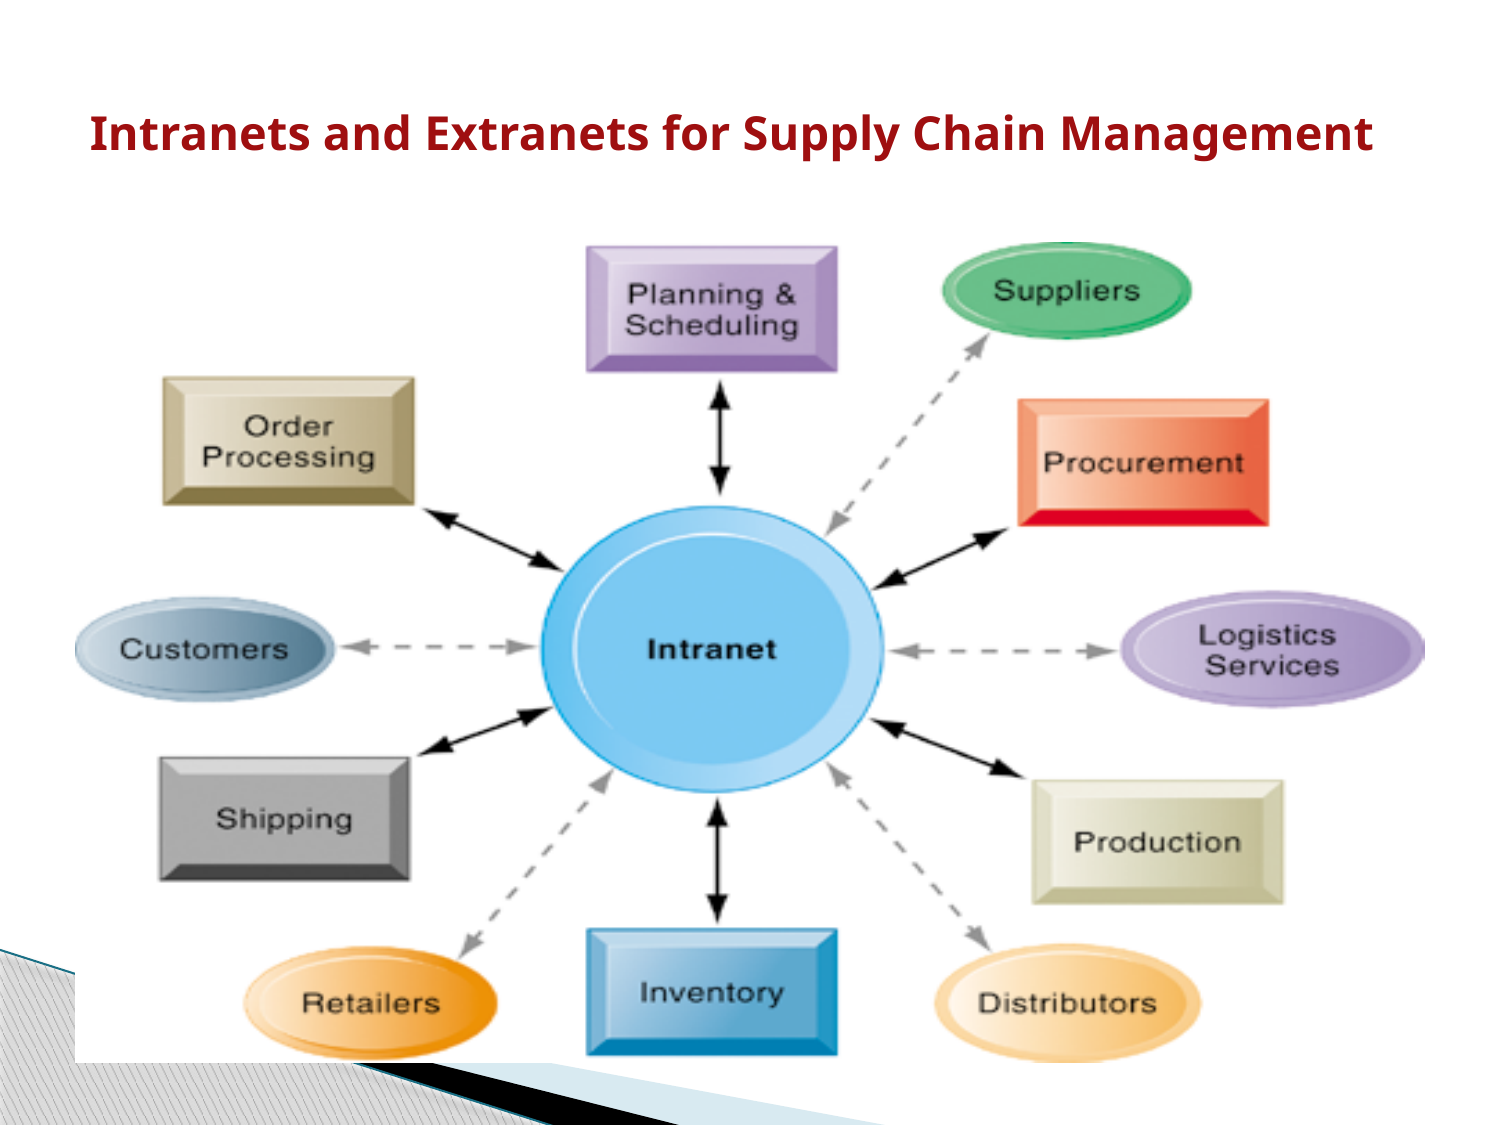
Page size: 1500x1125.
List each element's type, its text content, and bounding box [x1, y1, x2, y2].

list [74, 242, 1426, 1063]
title Intranets and Extranets for Supply Chain Management [75, 87, 1425, 233]
